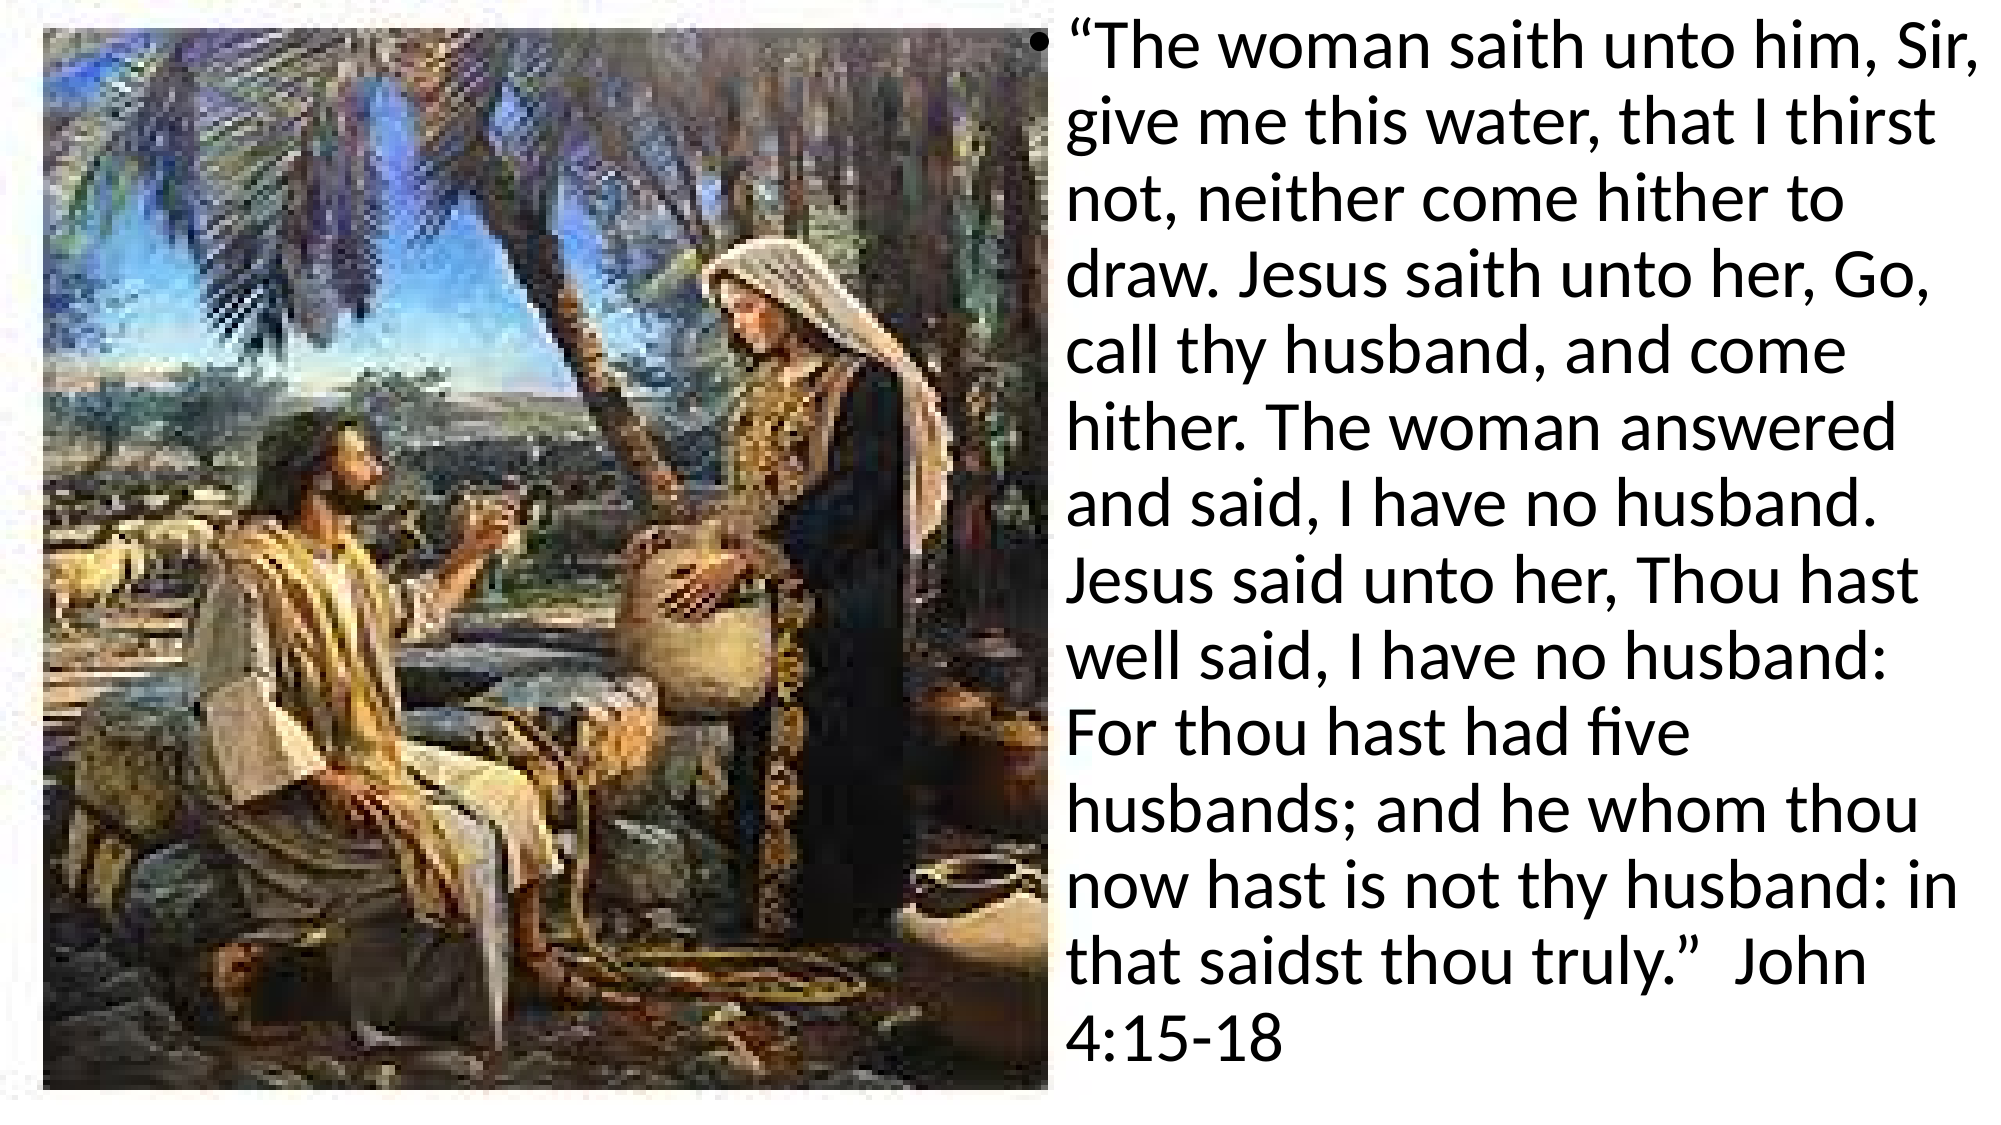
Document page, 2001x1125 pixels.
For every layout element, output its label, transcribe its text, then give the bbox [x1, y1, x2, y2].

list “The woman saith unto him, Sir, give me this water, that I thirst not, neither come hither to draw. Jesus saith unto her, Go, call thy husband, and come hither. The woman answered and said, I have no husband. Jesus said unto her, Thou hast well said, I have no husband: For thou hast had five husbands; and he whom thou now hast is not thy husband: in that saidst thou truly.” John 4:15-18 [1092, 0, 2000, 1125]
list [0, 0, 1092, 1125]
